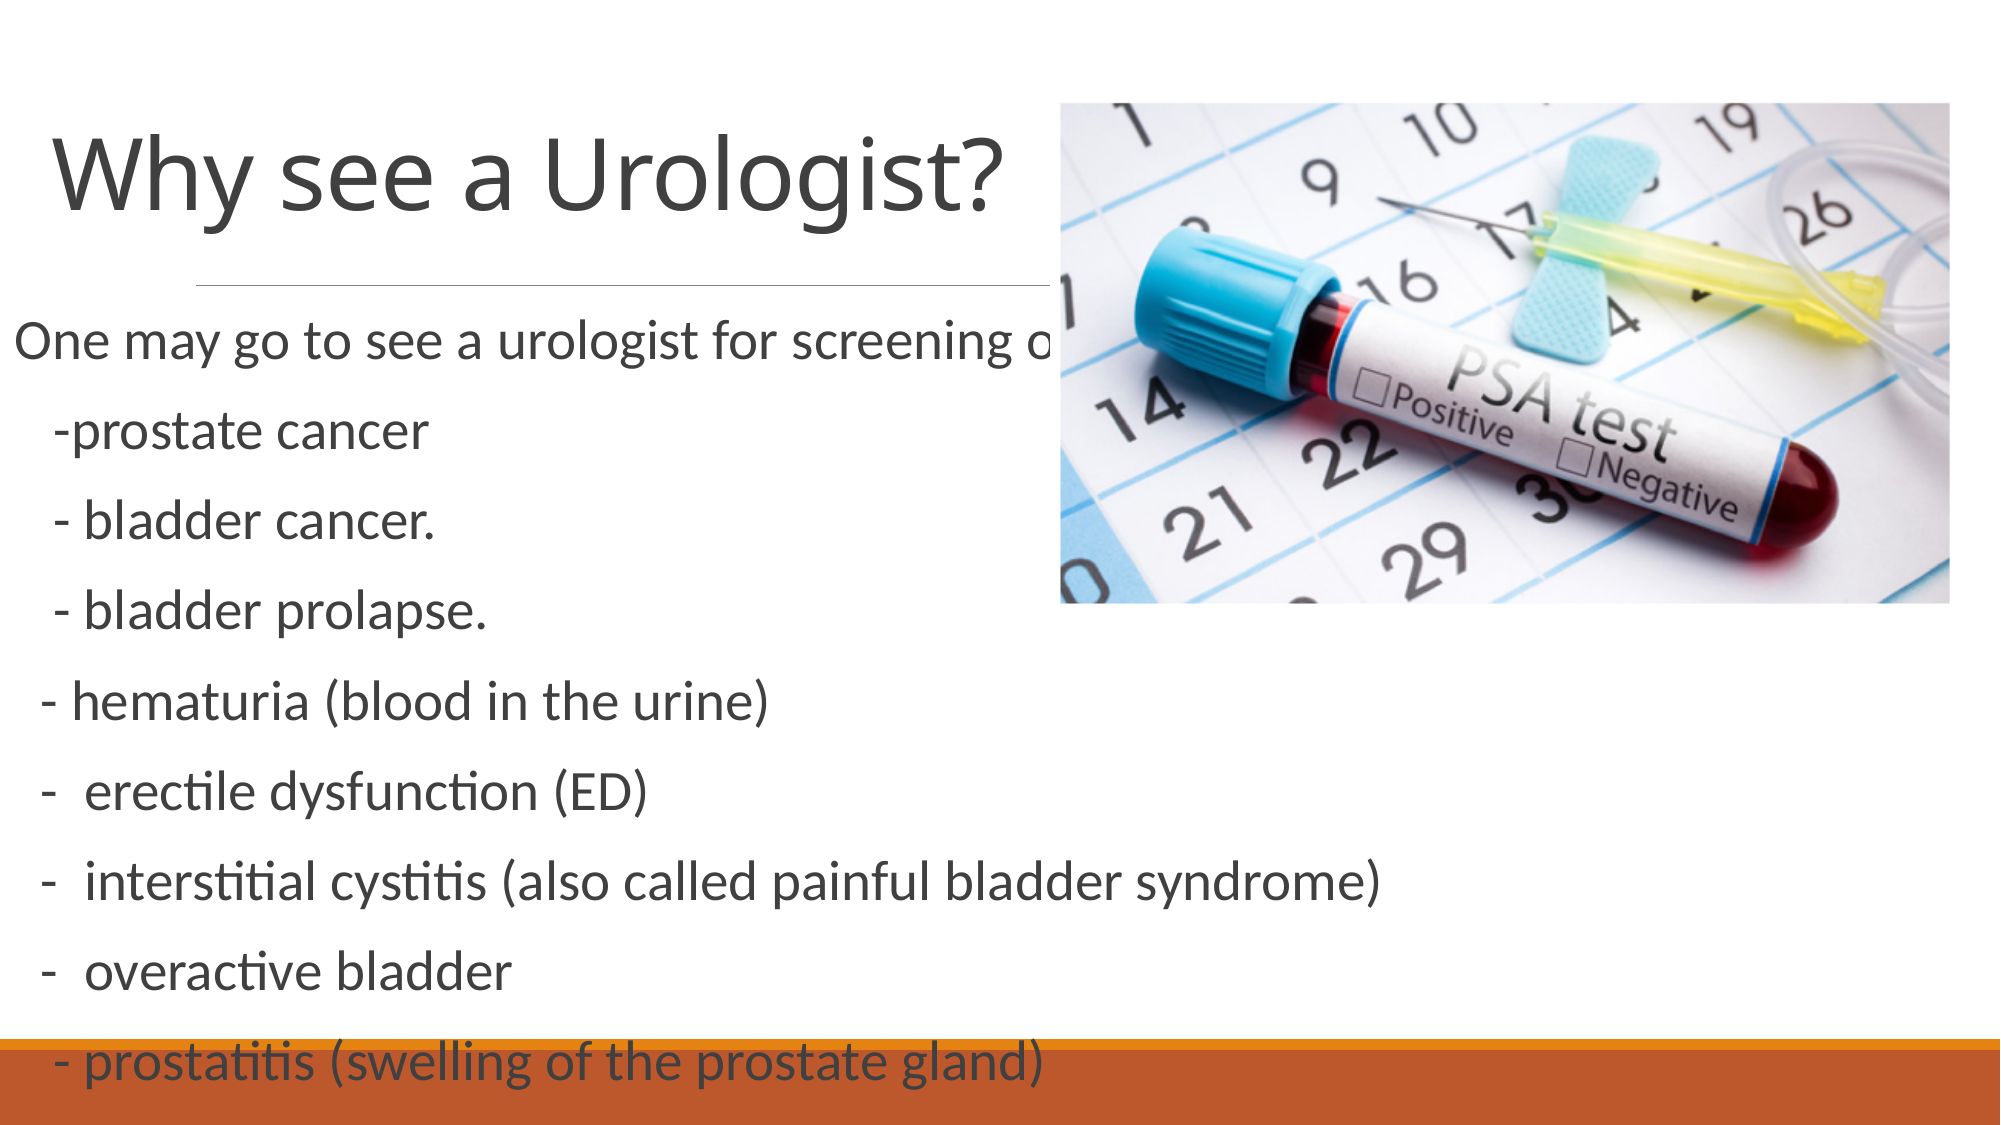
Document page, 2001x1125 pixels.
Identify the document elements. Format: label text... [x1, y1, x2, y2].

list One may go to see a urologist for screening of: -prostate cancer - bladder cancer. - bladder prolapse. - hematuria (blood in the urine) - erectile dysfunction (ED) - interstitial cystitis (also called painful bladder syndrome) - overactive bladder - prostatitis (swelling of the prostate gland) [0, 302, 1830, 1102]
picture [1049, 87, 1973, 634]
title Why see a Urologist? [36, 0, 1687, 238]
